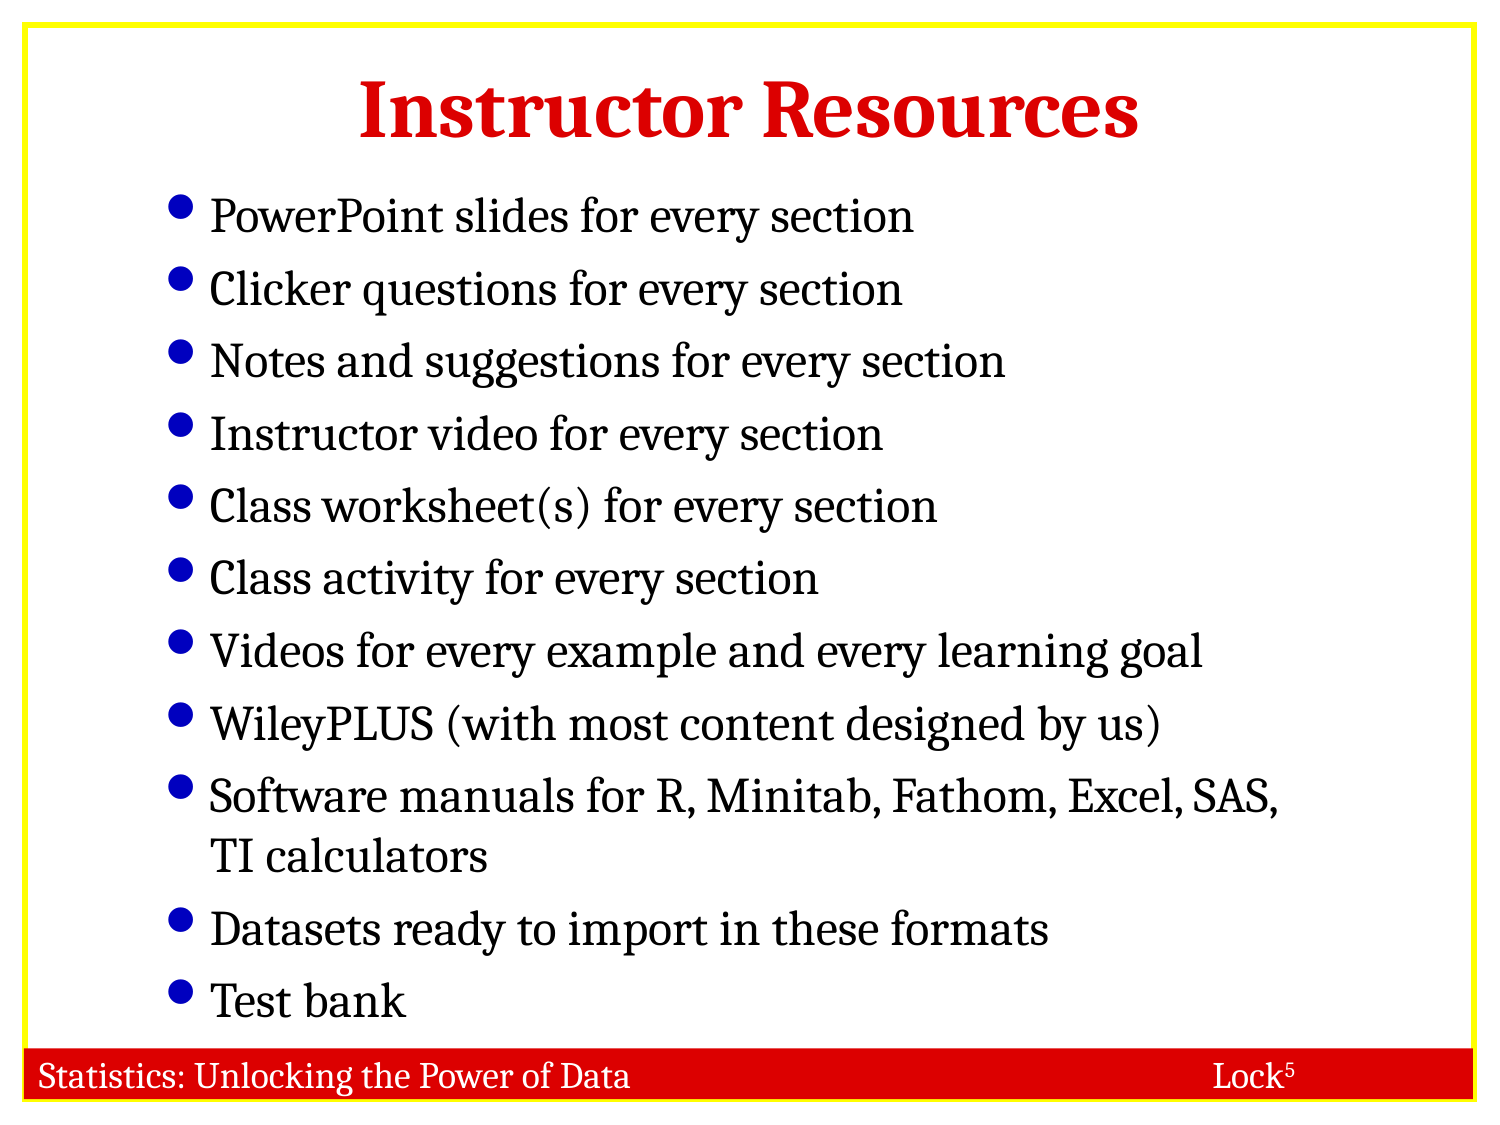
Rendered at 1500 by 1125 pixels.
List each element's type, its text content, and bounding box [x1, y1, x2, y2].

title Instructor Resources [50, 37, 1450, 162]
list PowerPoint slides for every section Clicker questions for every section Notes and suggestions for every section Instructor video for every section Class worksheet(s) for every section Class activity for every section Videos for every example and every learning goal WileyPLUS (with most content designed by us) Software manuals for R, Minitab, Fathom, Excel, SAS, TI calculators Datasets ready to import in these formats Test bank [150, 174, 1338, 1038]
